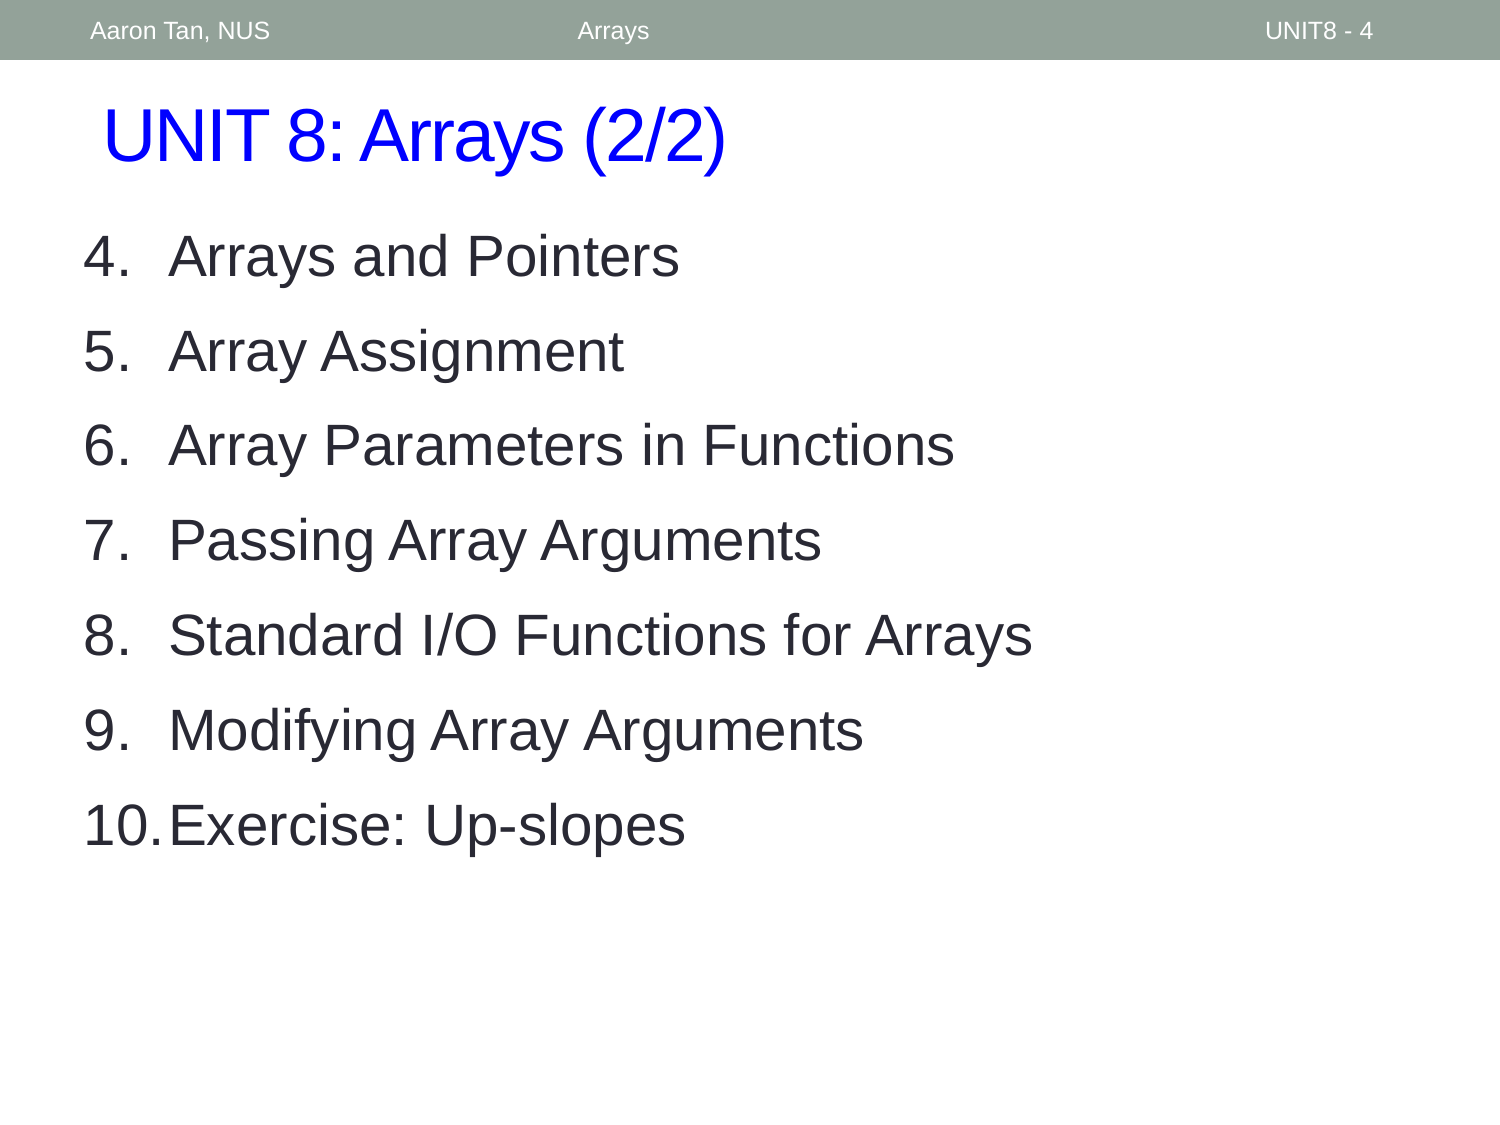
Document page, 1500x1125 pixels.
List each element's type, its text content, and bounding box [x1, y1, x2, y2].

title UNIT 8: Arrays (2/2) [87, 62, 1463, 200]
slide_number Aaron Tan, NUS [75, 3, 550, 57]
list Arrays and Pointers Array Assignment Array Parameters in Functions Passing Array Arguments Standard I/O Functions for Arrays Modifying Array Arguments Exercise: Up-slopes [68, 210, 1450, 1065]
slide_number UNIT8 - 4 [1250, 3, 1425, 57]
footer Arrays [562, 3, 1238, 57]
